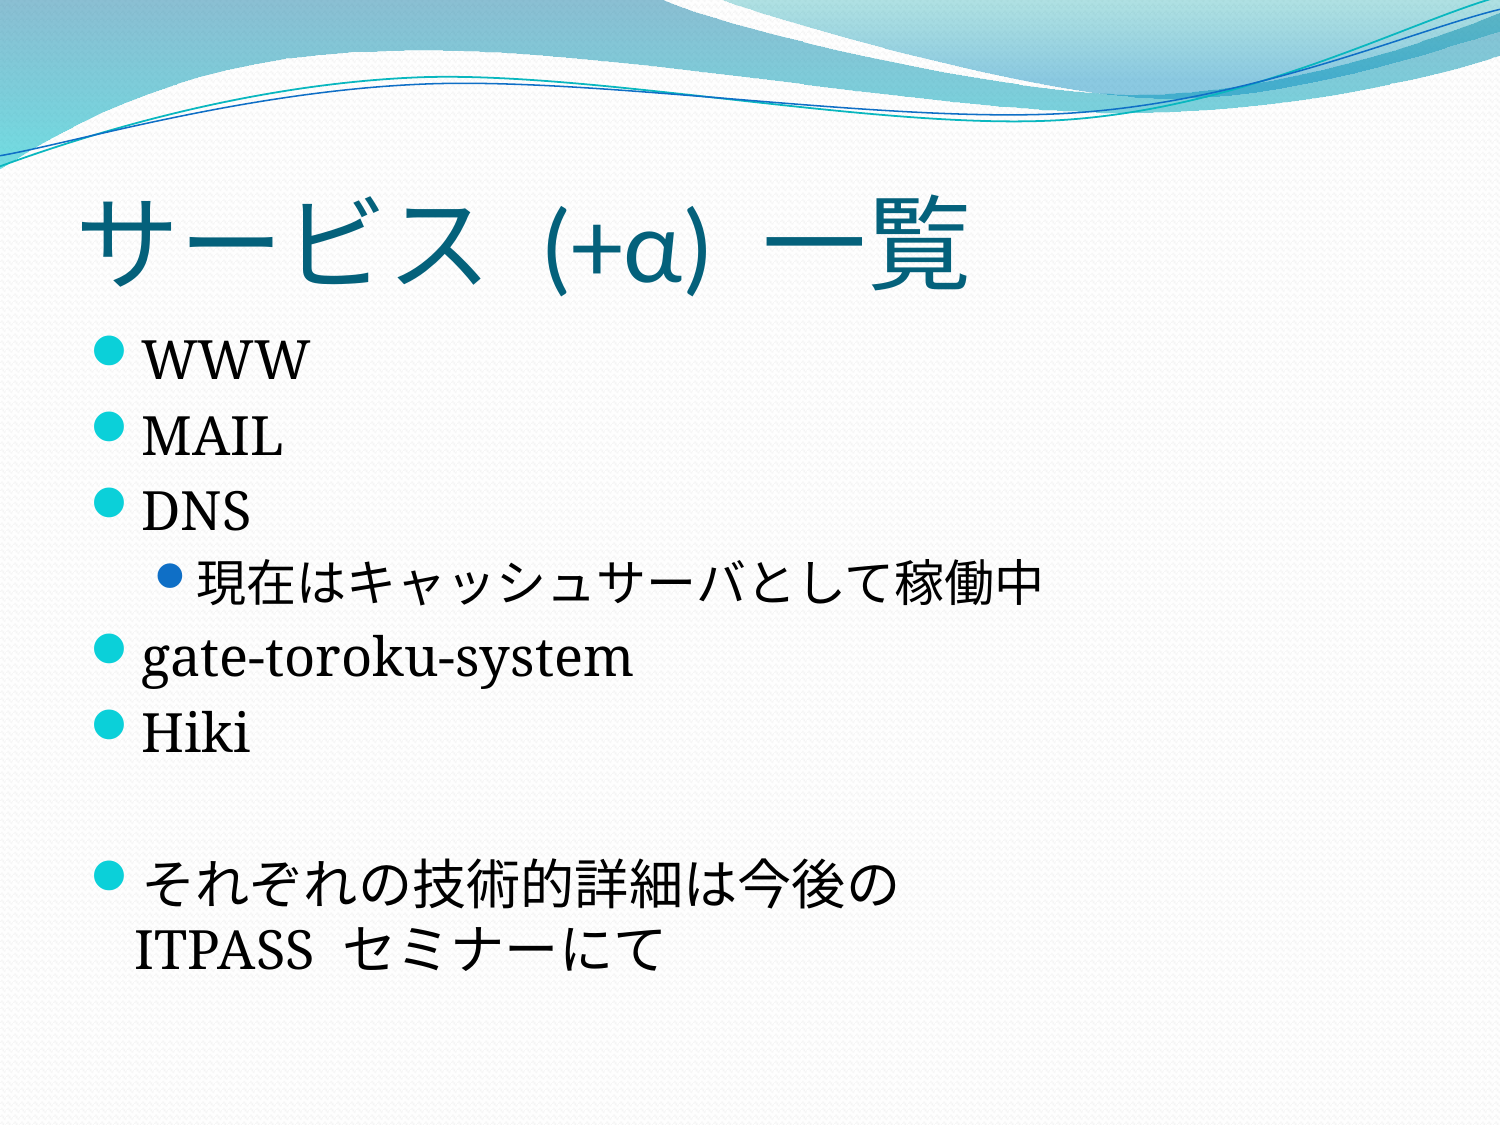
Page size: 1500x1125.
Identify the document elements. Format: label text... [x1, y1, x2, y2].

title サービス (+α) 一覧 [75, 115, 1425, 303]
list WWW MAIL DNS 現在はキャッシュサーバとして稼働中 gate-toroku-system Hiki それぞれの技術的詳細は今後の ITPASS セミナーにて [75, 317, 1425, 1038]
